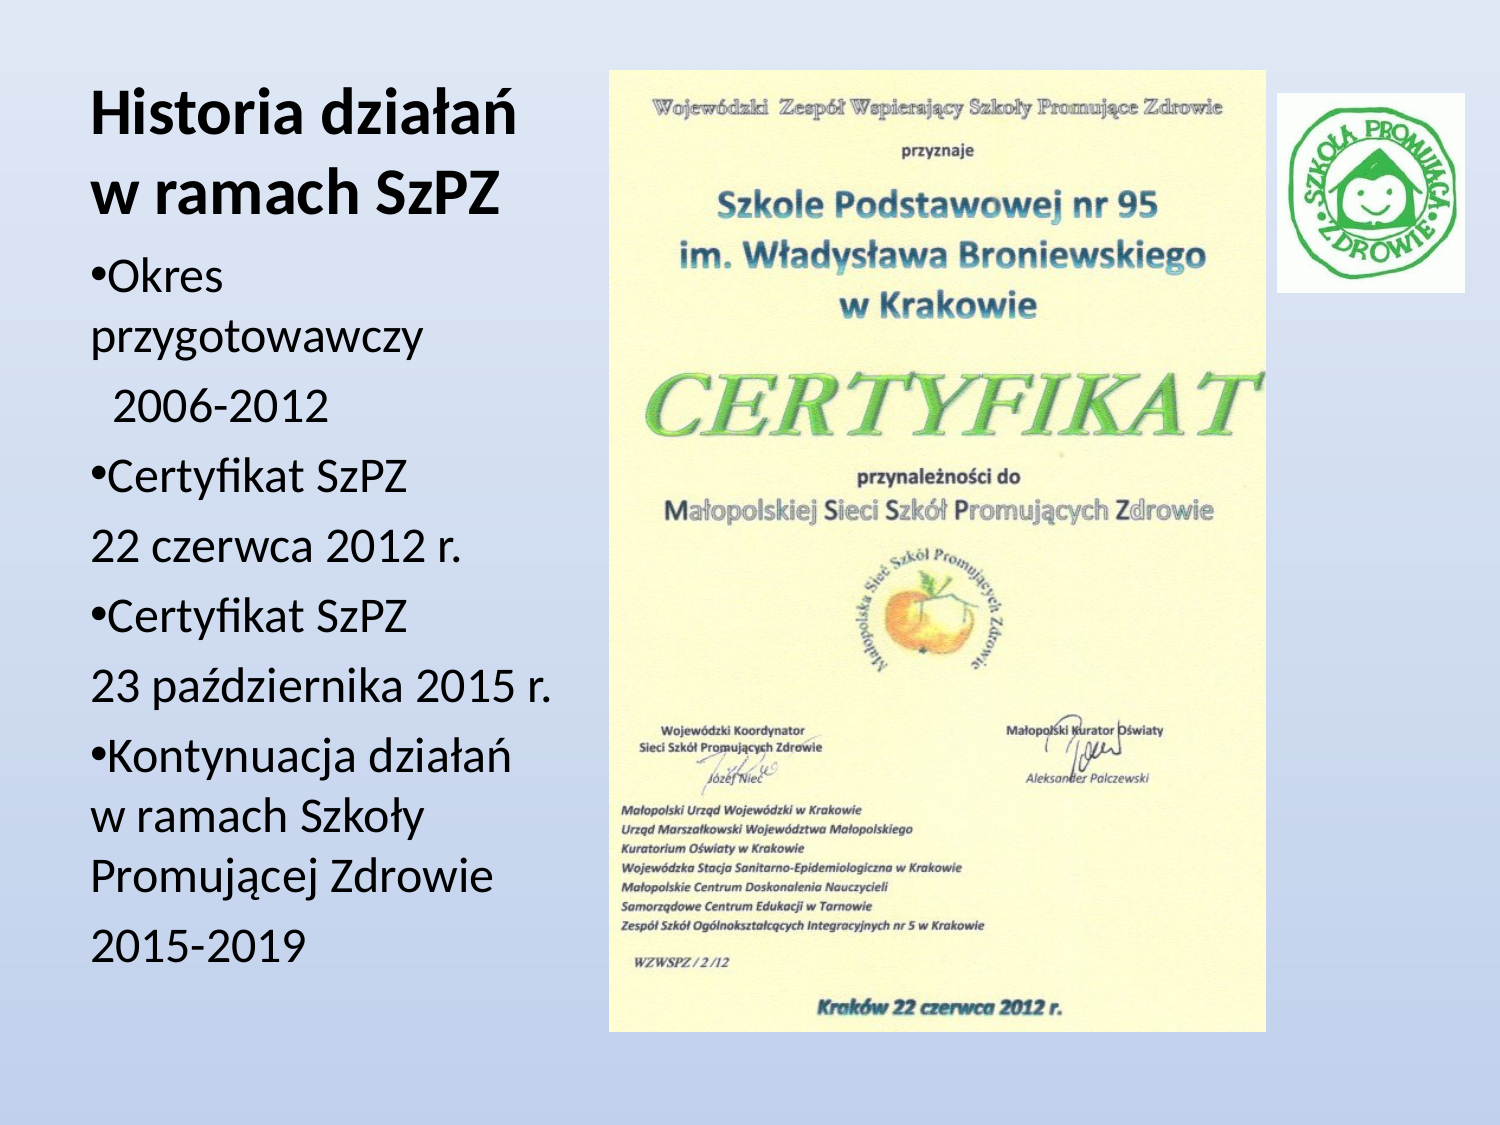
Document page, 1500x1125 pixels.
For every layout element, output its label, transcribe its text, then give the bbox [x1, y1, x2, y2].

list Okres przygotowawczy 2006-2012 Certyfikat SzPZ 22 czerwca 2012 r. Certyfikat SzPZ 23 października 2015 r. Kontynuacja działań w ramach Szkoły Promującej Zdrowie 2015-2019 [75, 235, 569, 1005]
title Historia działań w ramach SzPZ [75, 44, 569, 235]
picture [1277, 93, 1466, 294]
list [609, 70, 1266, 1032]
